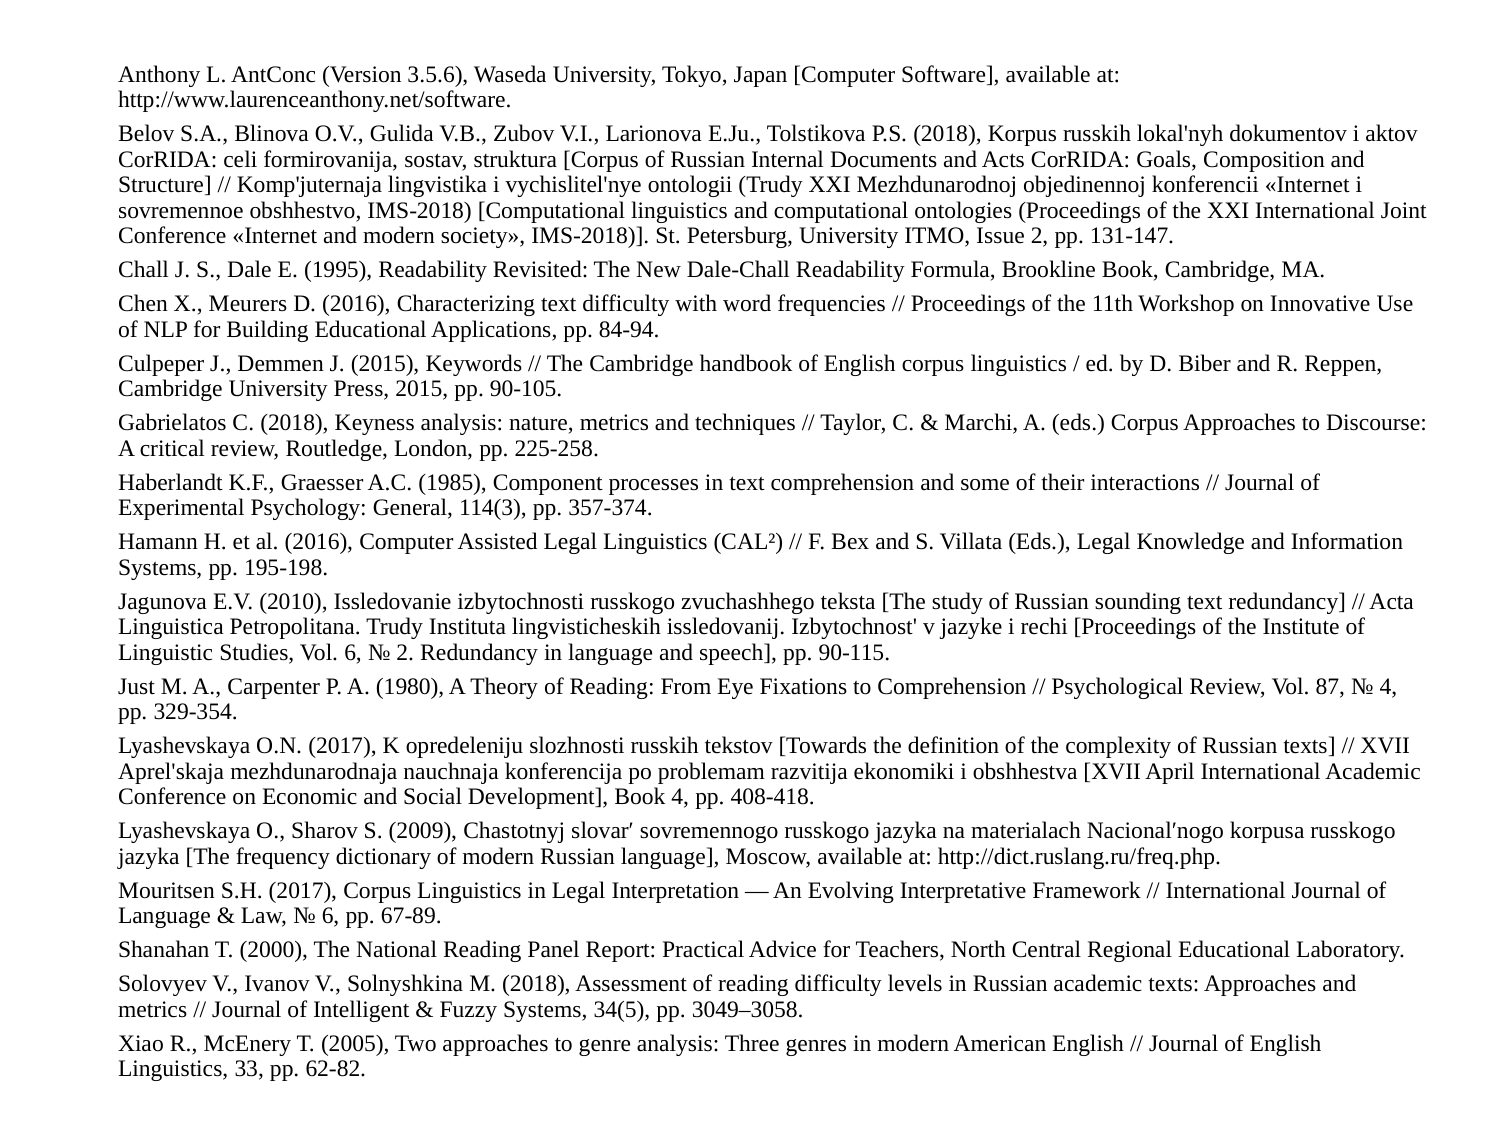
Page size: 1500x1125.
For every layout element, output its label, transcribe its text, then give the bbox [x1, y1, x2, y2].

list Anthony L. AntConc (Version 3.5.6), Waseda University, Tokyo, Japan [Computer Software], available at: http://www.laurenceanthony.net/software. Belov S.A., Blinova O.V., Gulida V.B., Zubov V.I., Larionova E.Ju., Tolstikova P.S. (2018), Korpus russkih lokal'nyh dokumentov i aktov CorRIDA: celi formirovanija, sostav, struktura [Corpus of Russian Internal Documents and Acts CorRIDA: Goals, Composition and Structure] // Komp'juternaja lingvistika i vychislitel'nye ontologii (Trudy XXI Mezhdunarodnoj objedinennoj konferencii «Internet i sovremennoe obshhestvo, IMS-2018) [Computational linguistics and computational ontologies (Proceedings of the XXI International Joint Conference «Internet and modern society», IMS-2018)]. St. Petersburg, University ITMO, Issue 2, pp. 131-147. Chall J. S., Dale E. (1995), Readability Revisited: The New Dale-Chall Readability Formula, Brookline Book, Cambridge, MA. Chen X., Meurers D. (2016), Characterizing text difficulty with word frequencies // Proceedings of the 11th Workshop on Innovative Use of NLP for Building Educational Applications, pp. 84-94. Culpeper J., Demmen J. (2015), Keywords // The Cambridge handbook of English corpus linguistics / ed. by D. Biber and R. Reppen, Cambridge University Press, 2015, pp. 90-105. Gabrielatos C. (2018), Keyness analysis: nature, metrics and techniques // Taylor, C. & Marchi, A. (eds.) Corpus Approaches to Discourse: A critical review, Routledge, London, pp. 225-258. Haberlandt K.F., Graesser A.C. (1985), Component processes in text comprehension and some of their interactions // Journal of Experimental Psychology: General, 114(3), pp. 357-374. Hamann H. et al. (2016), Computer Assisted Legal Linguistics (CAL²) // F. Bex and S. Villata (Eds.), Legal Knowledge and Information Systems, pp. 195-198. Jagunova E.V. (2010), Issledovanie izbytochnosti russkogo zvuchashhego teksta [The study of Russian sounding text redundancy] // Acta Linguistica Petropolitana. Trudy Instituta lingvisticheskih issledovanij. Izbytochnost' v jazyke i rechi [Proceedings of the Institute of Linguistic Studies, Vol. 6, № 2. Redundancy in language and speech], pp. 90-115. Just M. A., Carpenter P. A. (1980), A Theory of Reading: From Eye Fixations to Comprehension // Psychological Review, Vol. 87, № 4, pp. 329-354. Lyashevskaya O.N. (2017), K opredeleniju slozhnosti russkih tekstov [Towards the definition of the complexity of Russian texts] // XVII Aprel'skaja mezhdunarodnaja nauchnaja konferencija po problemam razvitija ekonomiki i obshhestva [XVII April International Academic Conference on Economic and Social Development], Book 4, pp. 408-418. Lyashevskaya O., Sharov S. (2009), Chastotnyj slovarʹ sovremennogo russkogo jazyka na materialach Nacionalʹnogo korpusa russkogo jazyka [The frequency dictionary of modern Russian language], Moscow, available at: http://dict.ruslang.ru/freq.php. Mouritsen S.H. (2017), Corpus Linguistics in Legal Interpretation — An Evolving Interpretative Framework // International Journal of Language & Law, № 6, pp. 67-89. Shanahan T. (2000), The National Reading Panel Report: Practical Advice for Teachers, North Central Regional Educational Laboratory. Solovyev V., Ivanov V., Solnyshkina M. (2018), Assessment of reading difficulty levels in Russian academic texts: Approaches and metrics // Journal of Intelligent & Fuzzy Systems, 34(5), pp. 3049–3058. Xiao R., McEnery T. (2005), Two approaches to genre analysis: Three genres in modern American English // Journal of English Linguistics, 33, pp. 62-82. [103, 54, 1447, 1106]
